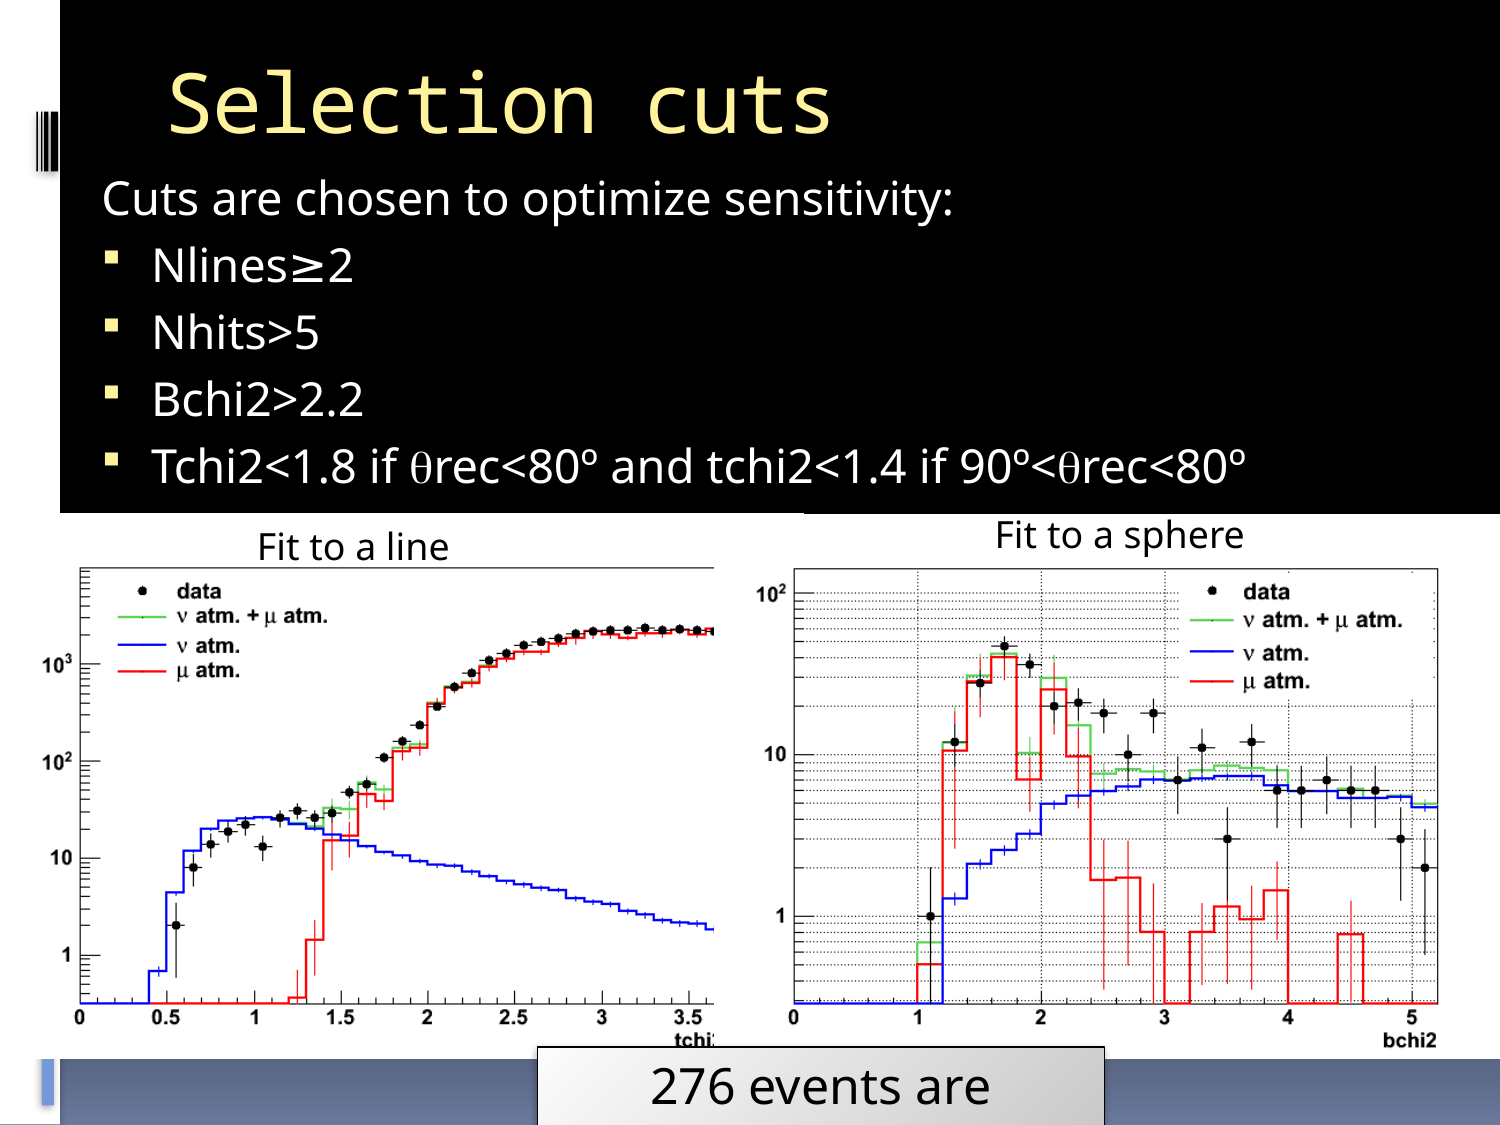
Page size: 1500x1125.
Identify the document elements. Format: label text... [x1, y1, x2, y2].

title Selection cuts [150, 42, 1425, 160]
picture [0, 513, 1500, 1059]
text_box 276 events are selected [537, 1069, 1105, 1125]
text_box Fit to a sphere [979, 503, 1261, 511]
list Cuts are chosen to optimize sensitivity: Nlines≥2 Nhits>5 Bchi2>2.2 Tchi2<1.8 if rec<80º and tchi2<1.4 if 90º<rec<80º [76, 160, 1459, 504]
